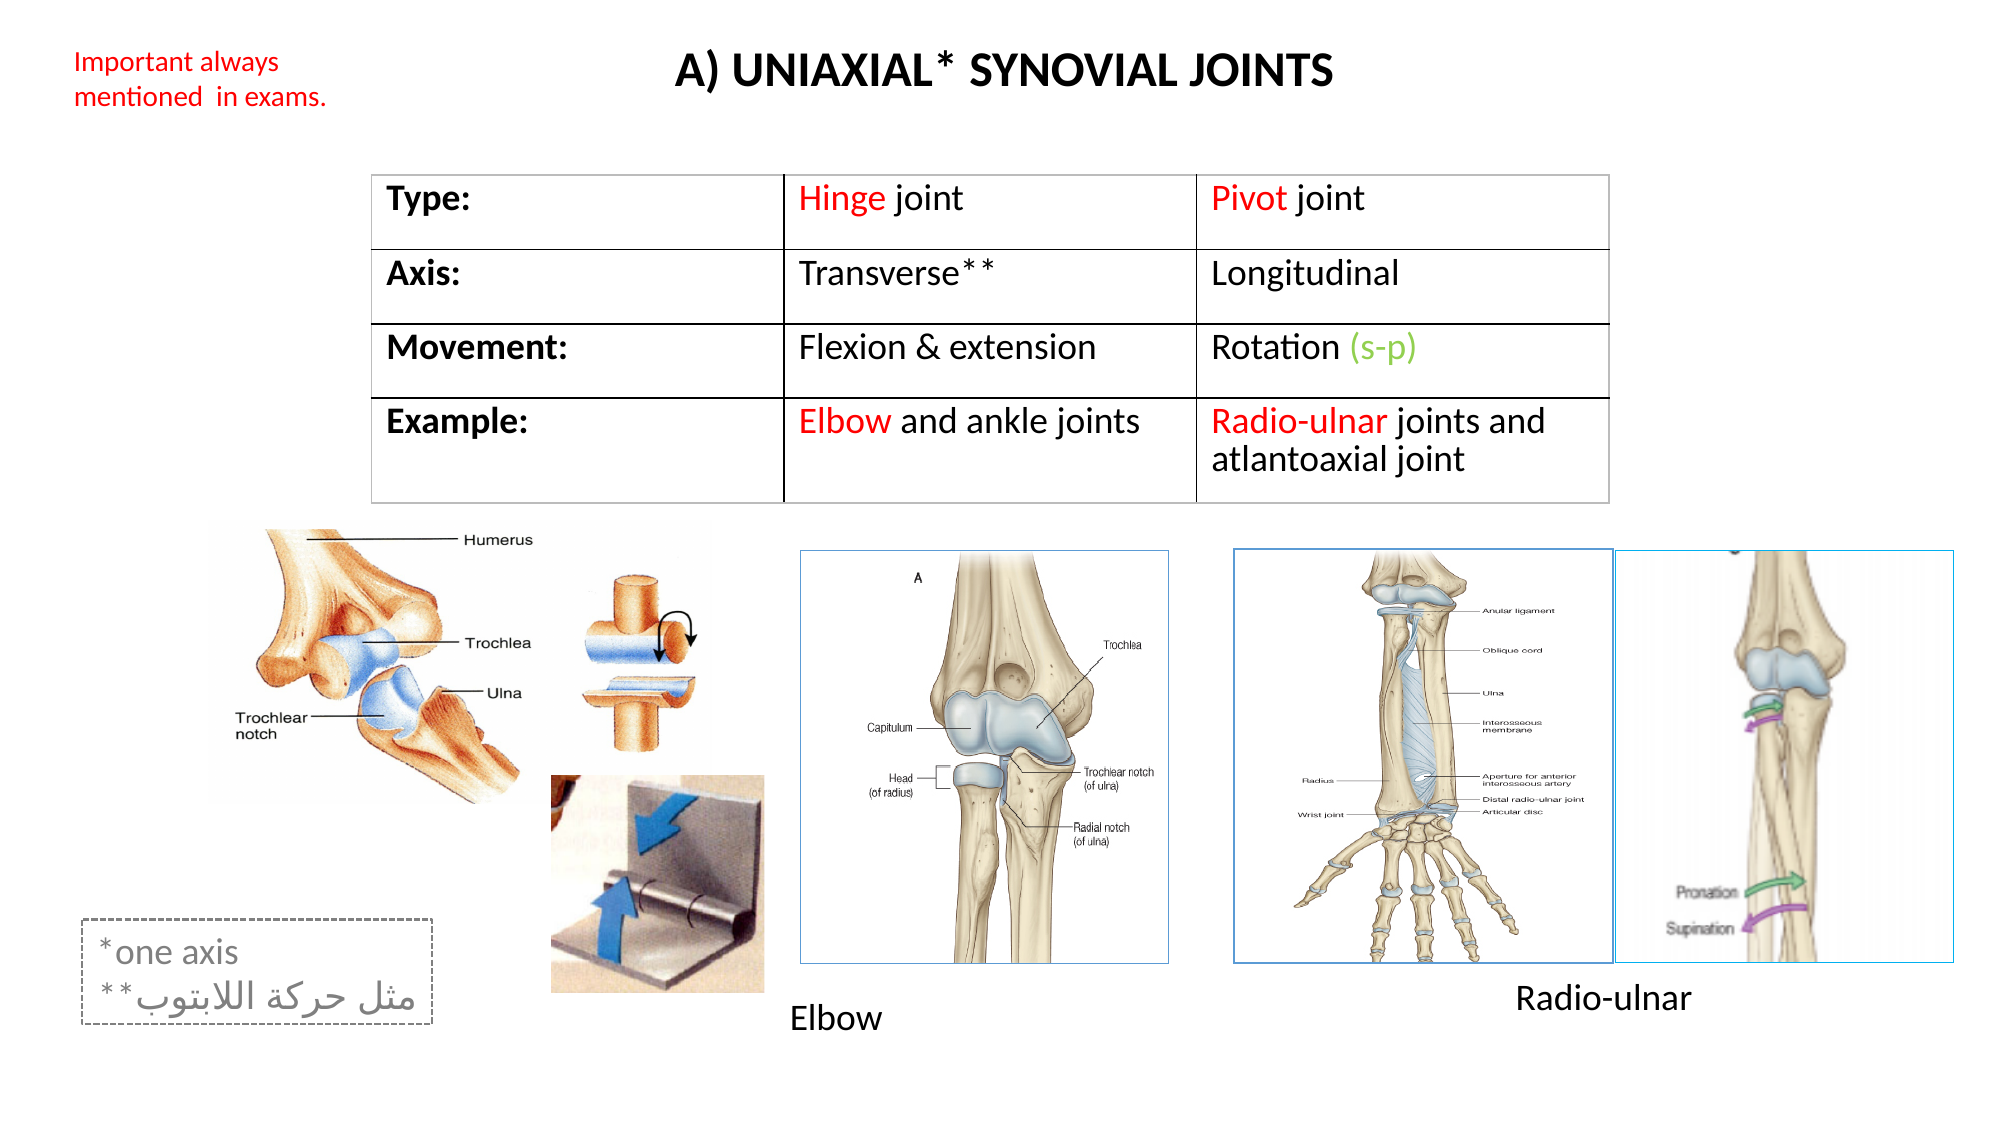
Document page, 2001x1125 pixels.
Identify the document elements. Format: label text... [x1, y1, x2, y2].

table_cell Flexion & extension [785, 325, 1196, 397]
text_box A) UNIAXIAL* SYNOVIAL JOINTS [660, 28, 1350, 104]
picture [1617, 552, 1952, 961]
table_cell Axis: [372, 250, 783, 323]
table_cell Transverse** [785, 250, 1196, 323]
picture [799, 550, 1169, 964]
table_cell Radio-ulnar joints and atlantoaxial joint [1197, 399, 1608, 502]
text_box Elbow [774, 985, 900, 1046]
table_cell Example: [372, 399, 783, 502]
table_header Hinge joint [785, 176, 1196, 249]
table_header Pivot joint [1197, 176, 1608, 249]
picture [208, 520, 765, 993]
table_cell Rotation (s-p) [1197, 325, 1608, 397]
table_cell Movement: [372, 325, 783, 397]
table_cell Longitudinal [1197, 250, 1608, 323]
table_header Type: [372, 176, 783, 249]
table_cell Elbow and ankle joints [785, 399, 1196, 502]
text_box *one axis **مثل حركة اللابتوب [81, 919, 432, 1025]
text_box Radio-ulnar [1500, 965, 1813, 1025]
text_box Important always mentioned in exams. [58, 34, 386, 120]
picture [1234, 549, 1613, 963]
